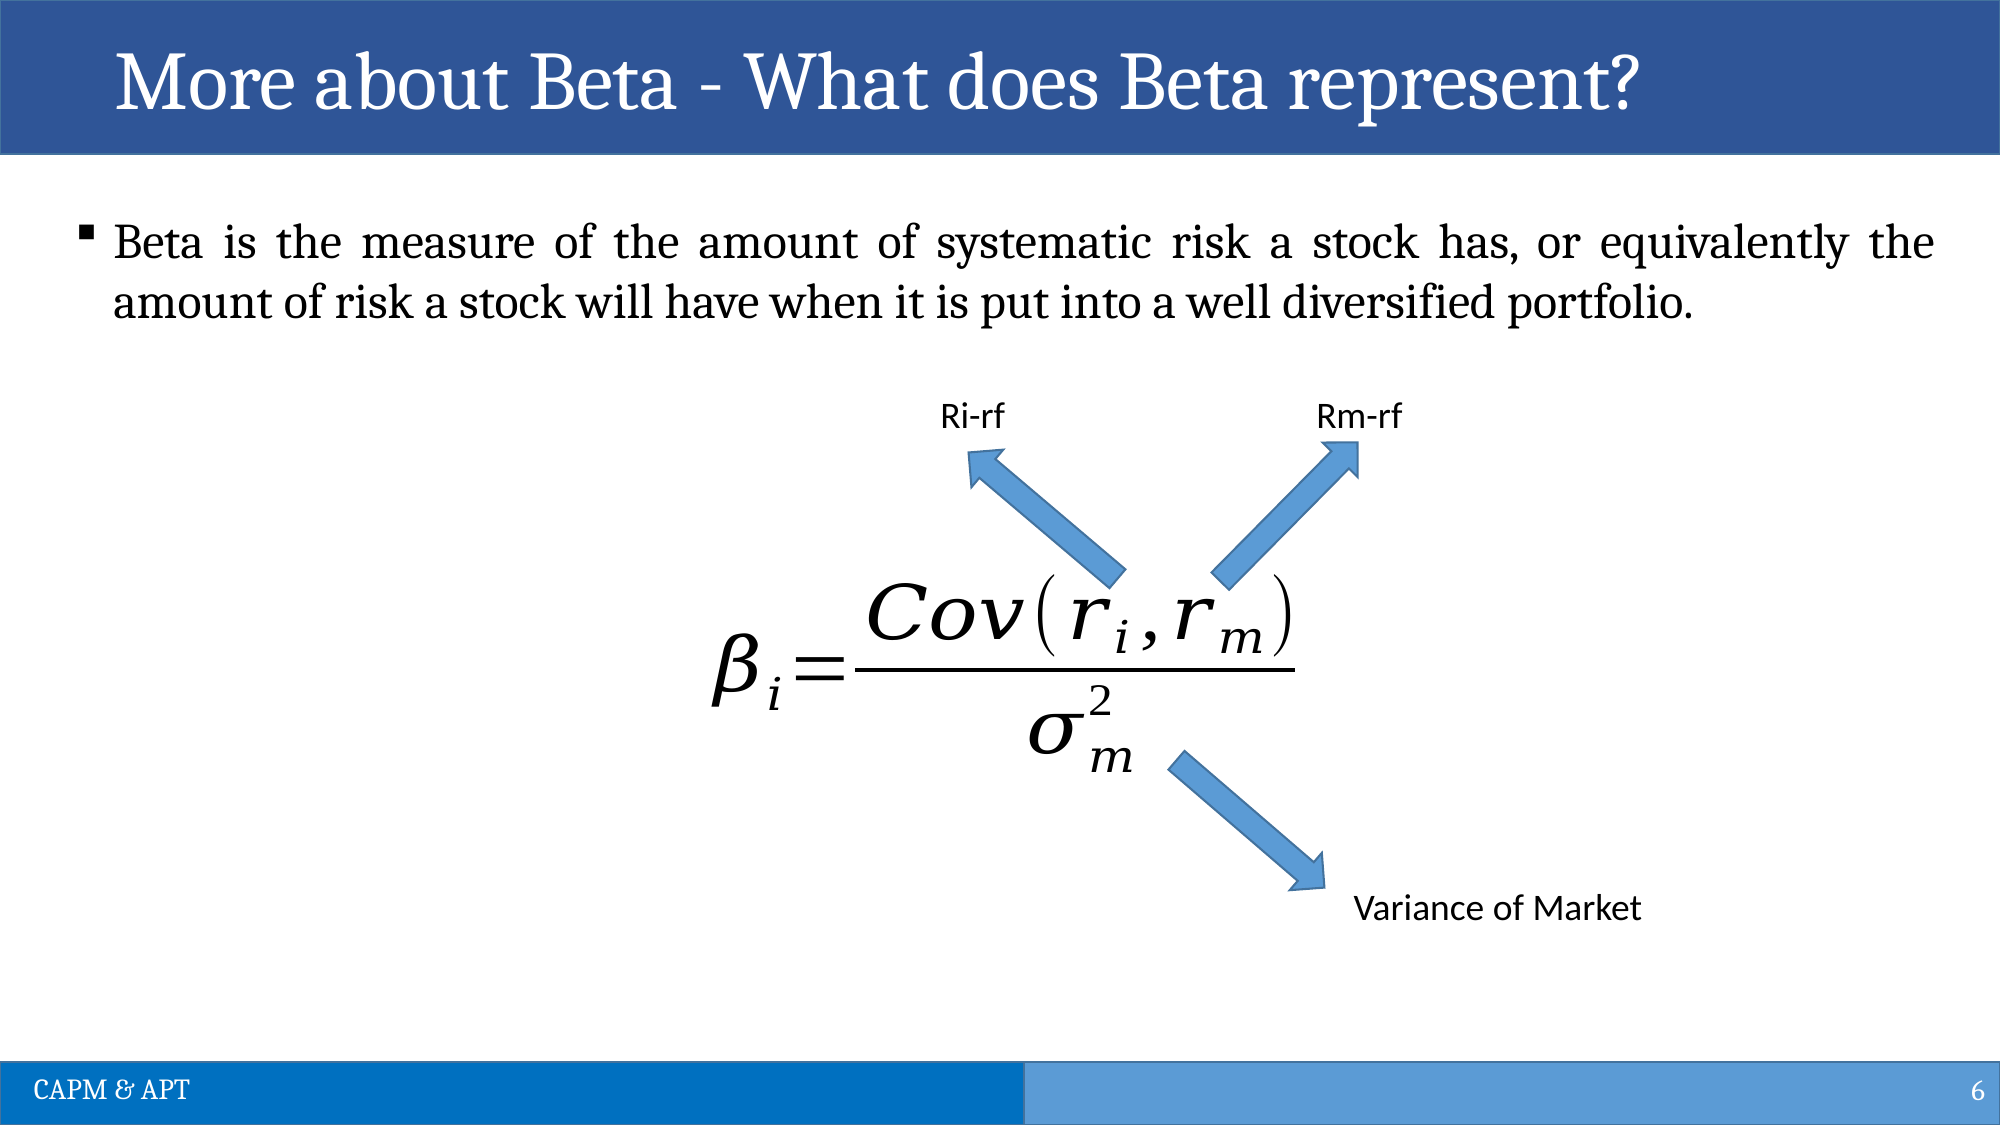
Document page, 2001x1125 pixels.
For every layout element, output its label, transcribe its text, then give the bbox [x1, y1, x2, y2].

text_box [1167, 749, 1326, 892]
text_box CAPM & APT [19, 1063, 850, 1113]
text_box Beta is the measure of the amount of systematic risk a stock has, or equivalently the amount of risk a stock will have when it is put into a well diversified portfolio. [61, 201, 1950, 384]
text_box [0, 0, 2000, 155]
text_box [0, 1061, 1023, 1125]
text_box Rm-rf [1301, 383, 1513, 443]
text_box [1210, 443, 1359, 592]
text_box Variance of Market [1338, 875, 1692, 936]
text_box Ri-rf [925, 383, 1137, 443]
slide_number 6 [1550, 1059, 2000, 1120]
text_box [967, 448, 1127, 590]
text_box More about Beta - What does Beta represent? [99, 18, 1912, 134]
text_box [1023, 1061, 2000, 1125]
